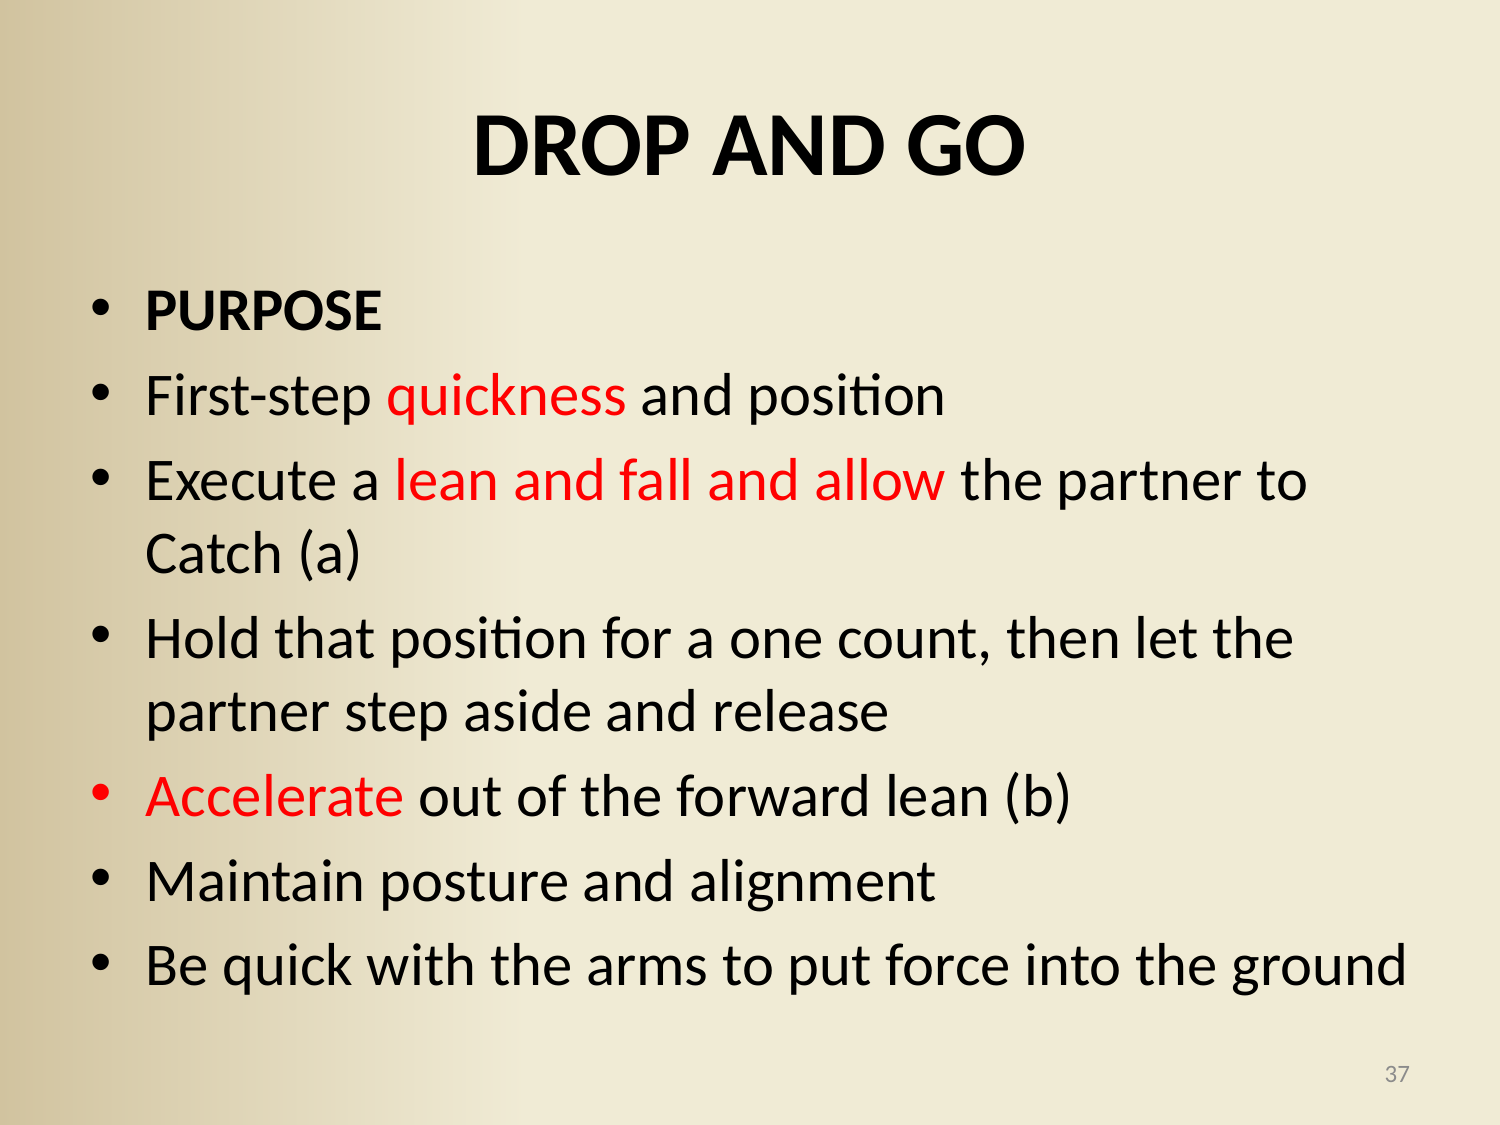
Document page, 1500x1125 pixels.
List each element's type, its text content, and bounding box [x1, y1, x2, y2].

list PURPOSE First-step quickness and position Execute a lean and fall and allow the partner to Catch (a) Hold that position for a one count, then let the partner step aside and release Accelerate out of the forward lean (b) Maintain posture and alignment Be quick with the arms to put force into the ground [75, 262, 1425, 1038]
title DROP AND GO [75, 45, 1425, 233]
slide_number 37 [1074, 1042, 1425, 1103]
